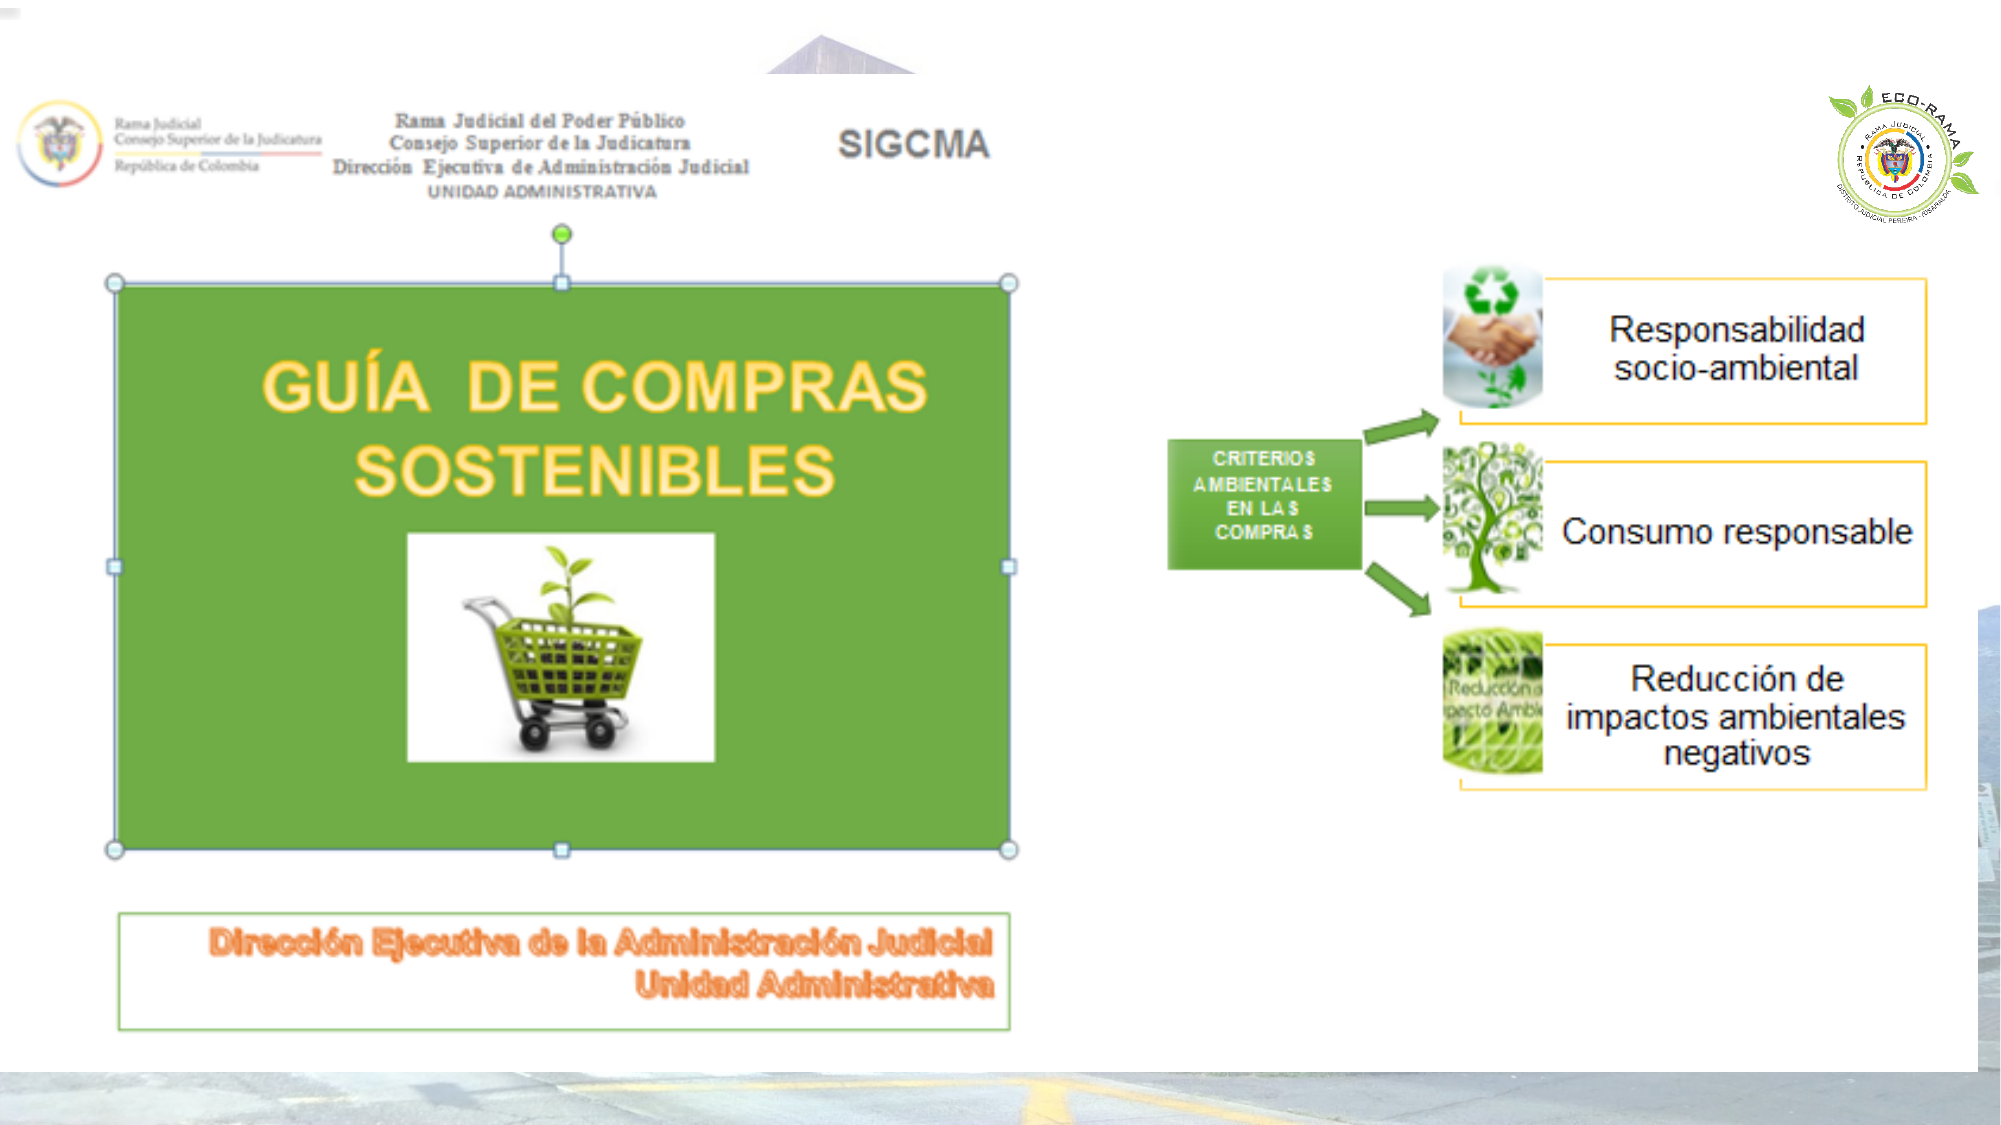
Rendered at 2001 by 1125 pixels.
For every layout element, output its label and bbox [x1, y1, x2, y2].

text_box [0, 0, 2000, 1125]
picture [0, 74, 1982, 1072]
